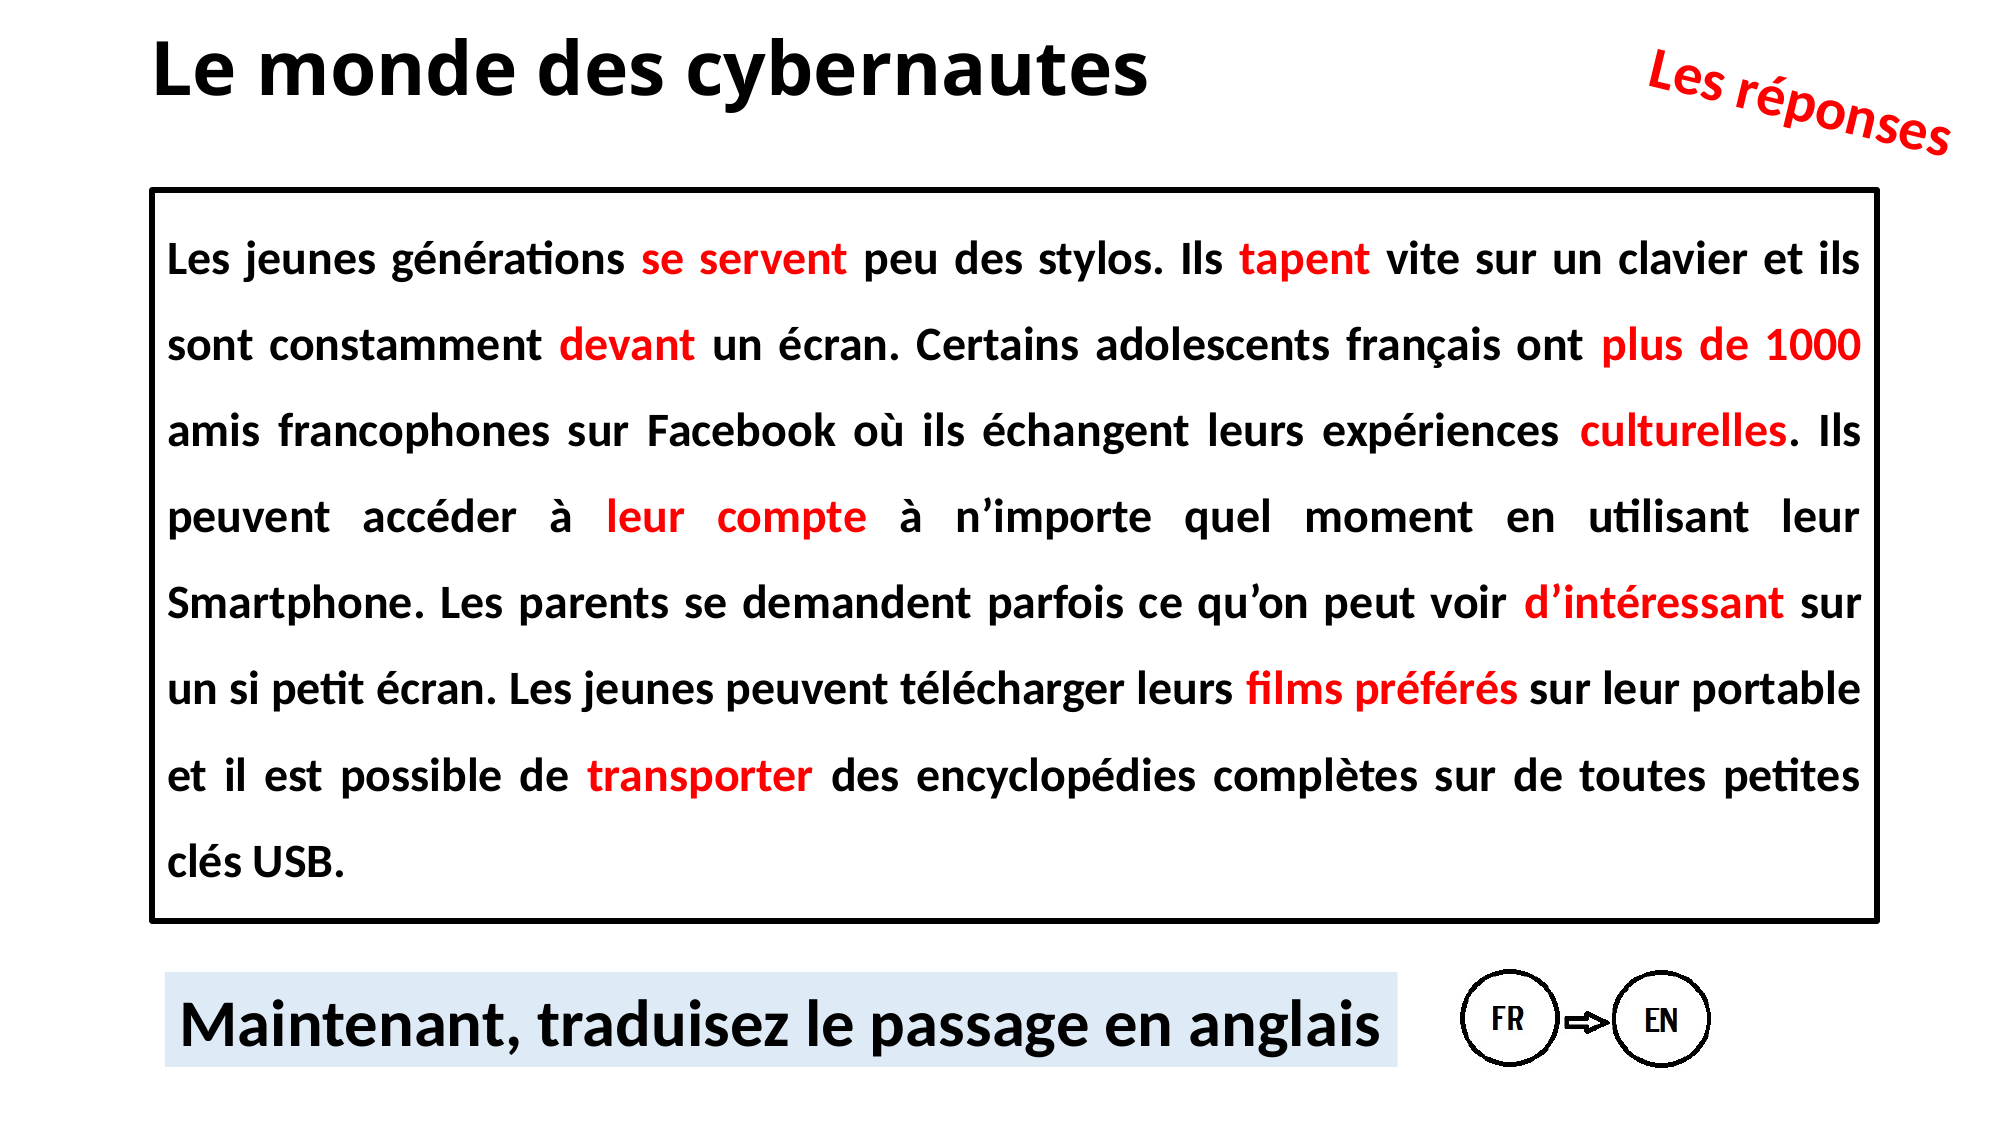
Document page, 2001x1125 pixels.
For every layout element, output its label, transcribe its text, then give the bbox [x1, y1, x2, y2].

text_box Maintenant, traduisez le passage en anglais [164, 972, 1398, 1067]
title Le monde des cybernautes [135, 16, 1532, 126]
picture [1453, 945, 1741, 1089]
text_box Les réponses [1627, 17, 1977, 180]
list Les jeunes générations se servent peu des stylos. Ils tapent vite sur un clavier et ils sont constamment devant un écran. Certains adolescents français ont plus de 1000 amis francophones sur Facebook où ils échangent leurs expériences culturelles. Ils peuvent accéder à leur compte à n’importe quel moment en utilisant leur Smartphone. Les parents se demandent parfois ce qu’on peut voir d’intéressant sur un si petit écran. Les jeunes peuvent télécharger leurs films préférés sur leur portable et il est possible de transporter des encyclopédies complètes sur de toutes petites clés USB. [152, 189, 1878, 921]
